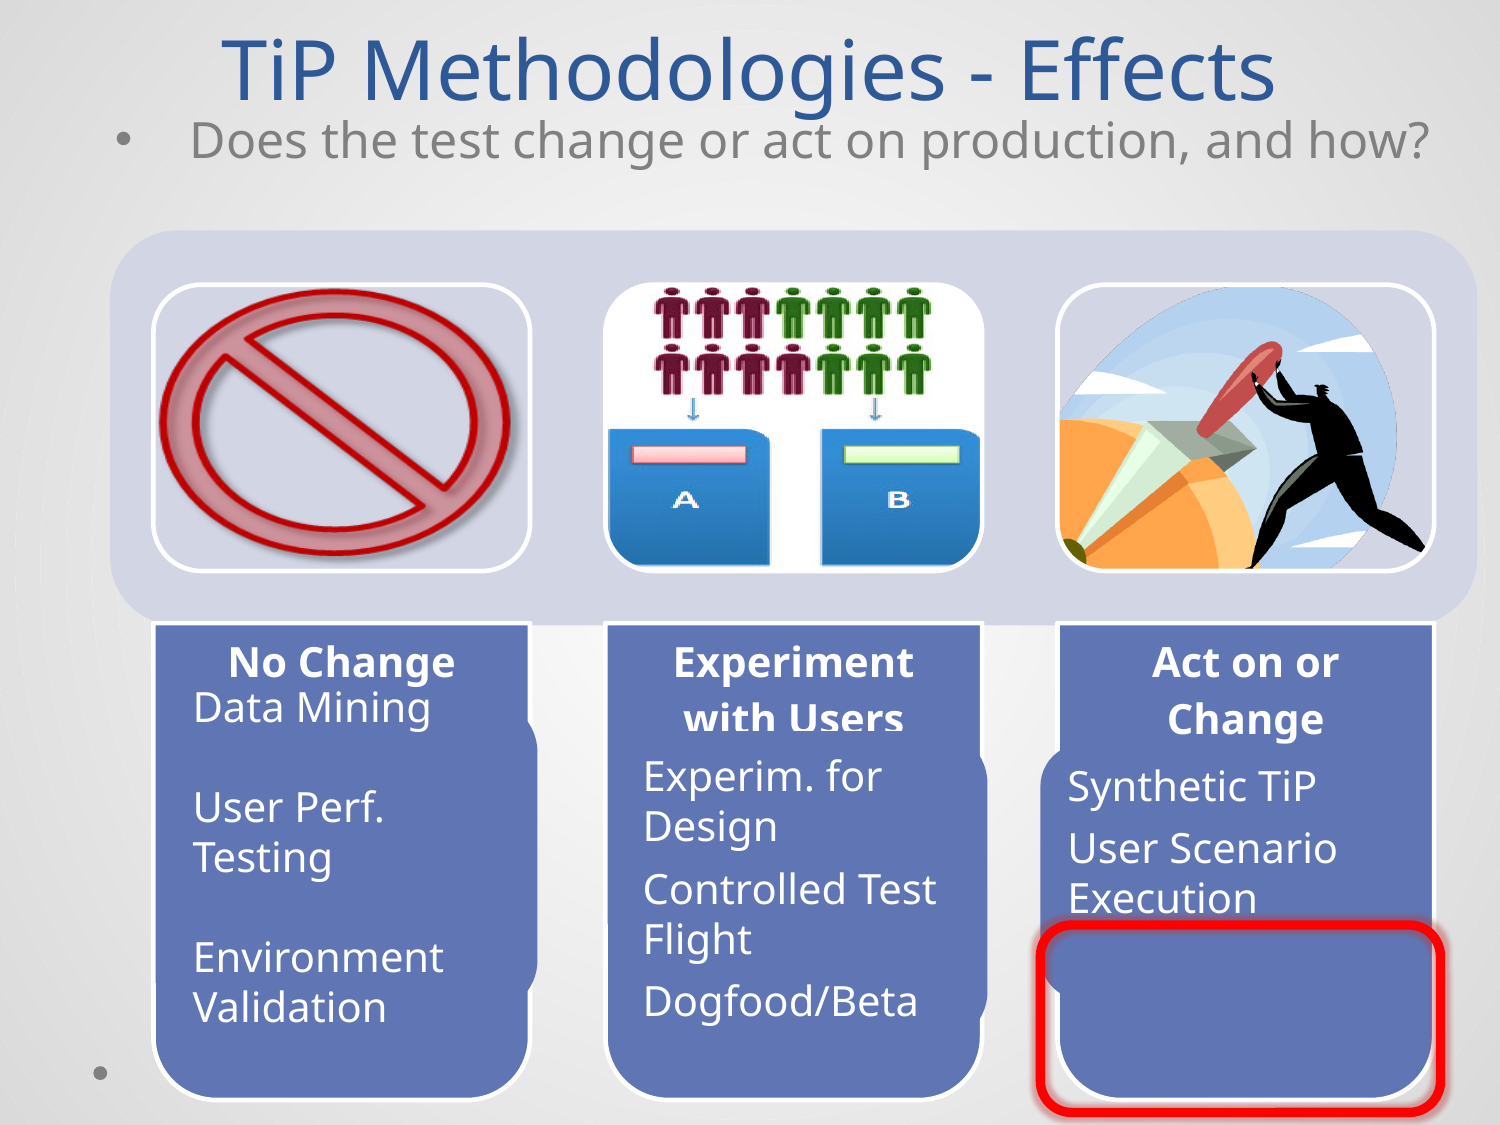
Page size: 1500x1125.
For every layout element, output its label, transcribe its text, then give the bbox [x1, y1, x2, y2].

text_box Does the test change or act on production, and how? [24, 101, 1475, 176]
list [112, 232, 1476, 1101]
text_box [1051, 1108, 1430, 1115]
title TiP Methodologies - Effects [75, 12, 1425, 101]
